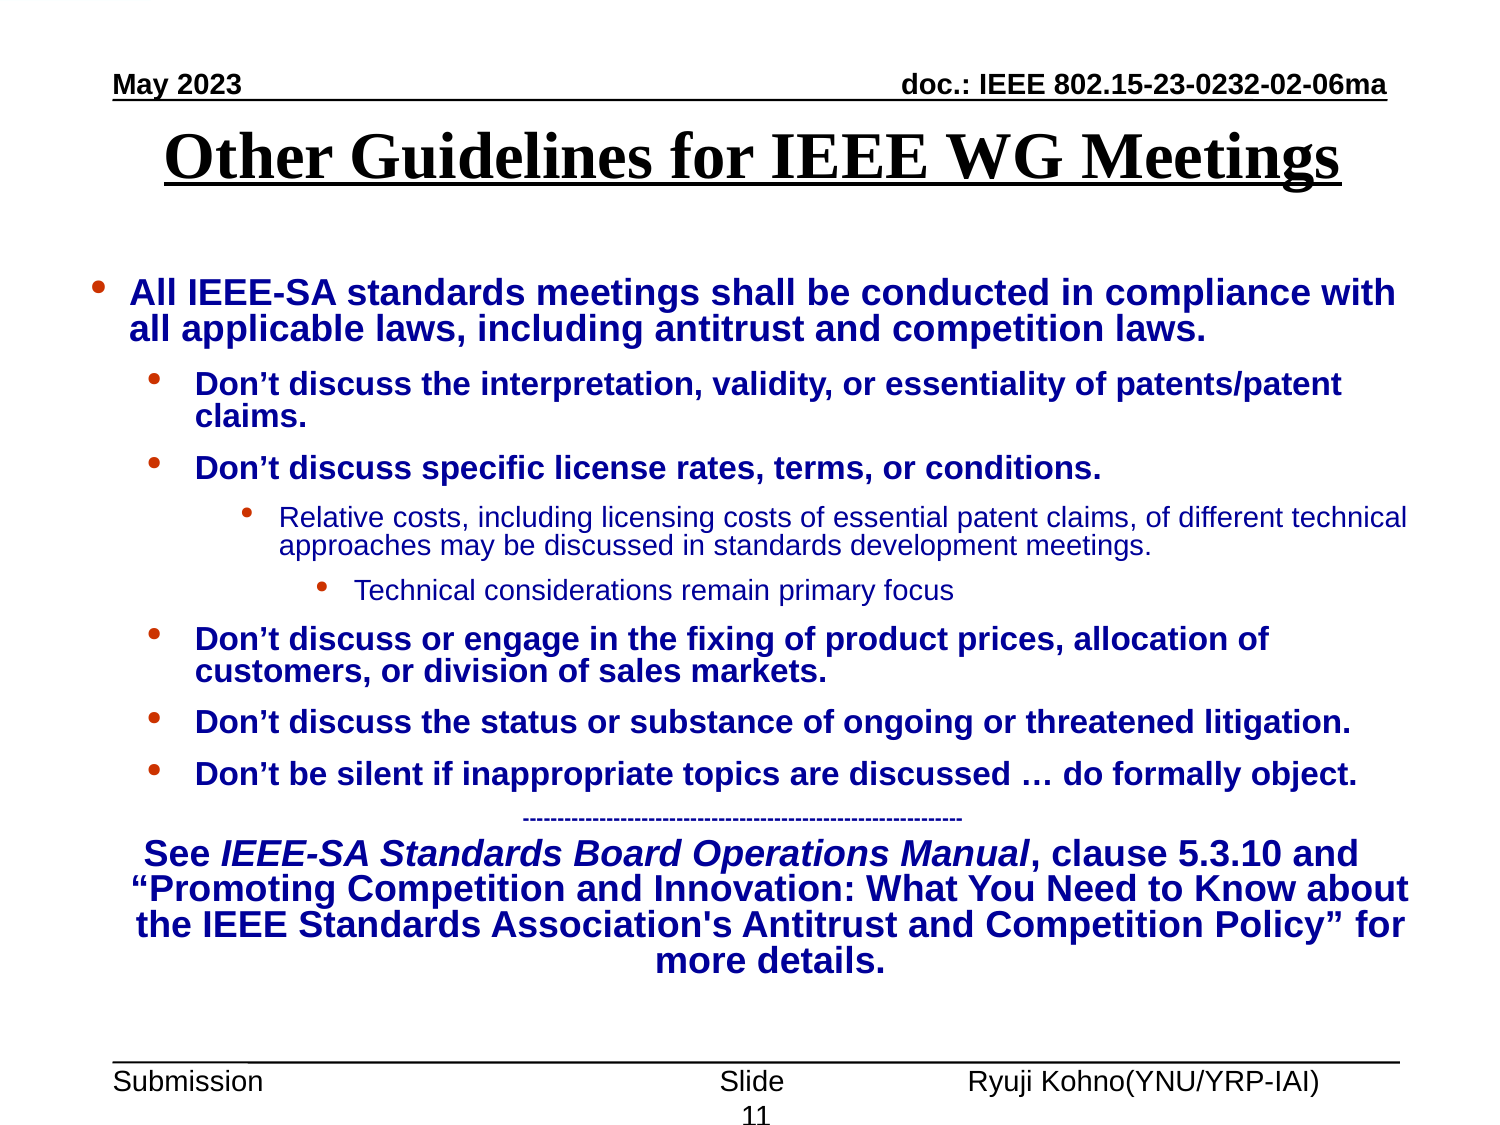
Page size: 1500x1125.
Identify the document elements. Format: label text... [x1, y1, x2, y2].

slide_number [112, 0, 375, 100]
slide_number Slide 11 [712, 1062, 800, 1093]
text_box All IEEE-SA standards meetings shall be conducted in compliance with all applicable laws, including antitrust and competition laws. Don’t discuss the interpretation, validity, or essentiality of patents/patent claims. Don’t discuss specific license rates, terms, or conditions. Relative costs, including licensing costs of essential patent claims, of different technical approaches may be discussed in standards development meetings. Technical considerations remain primary focus Don’t discuss or engage in the fixing of product prices, allocation of customers, or division of sales markets. Don’t discuss the status or substance of ongoing or threatened litigation. Don’t be silent if inappropriate topics are discussed … do formally object. --------------------------------------------------------------- See IEEE-SA Standards Board Operations Manual, clause 5.3.10 and “Promoting Competition and Innovation: What You Need to Know about the IEEE Standards Association's Antitrust and Competition Policy” for more details. [76, 244, 1427, 1094]
title Other Guidelines for IEEE WG Meetings [59, 101, 1447, 202]
